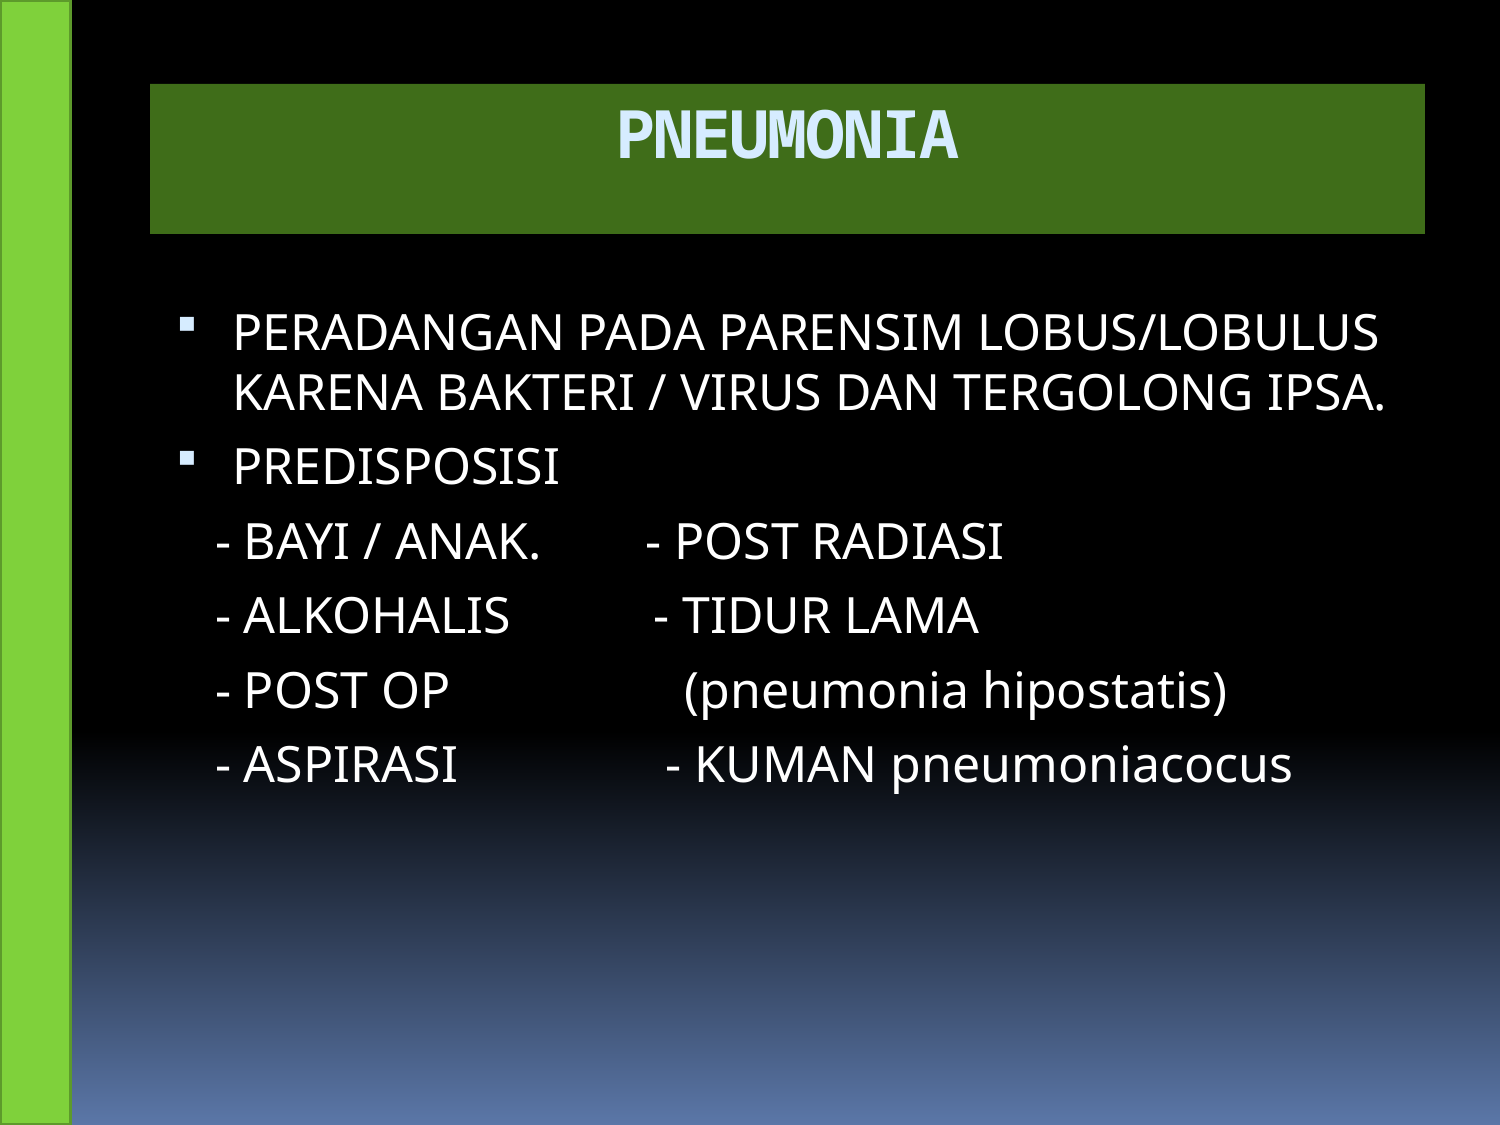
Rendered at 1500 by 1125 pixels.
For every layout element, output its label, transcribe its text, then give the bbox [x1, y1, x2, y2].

text_box [0, 0, 72, 1125]
list PERADANGAN PADA PARENSIM LOBUS/LOBULUS KARENA BAKTERI / VIRUS DAN TERGOLONG IPSA. PREDISPOSISI - BAYI / ANAK. - POST RADIASI - ALKOHALIS - TIDUR LAMA - POST OP (pneumonia hipostatis) - ASPIRASI - KUMAN pneumoniacocus [150, 292, 1425, 1043]
title PNEUMONIA [150, 83, 1425, 234]
